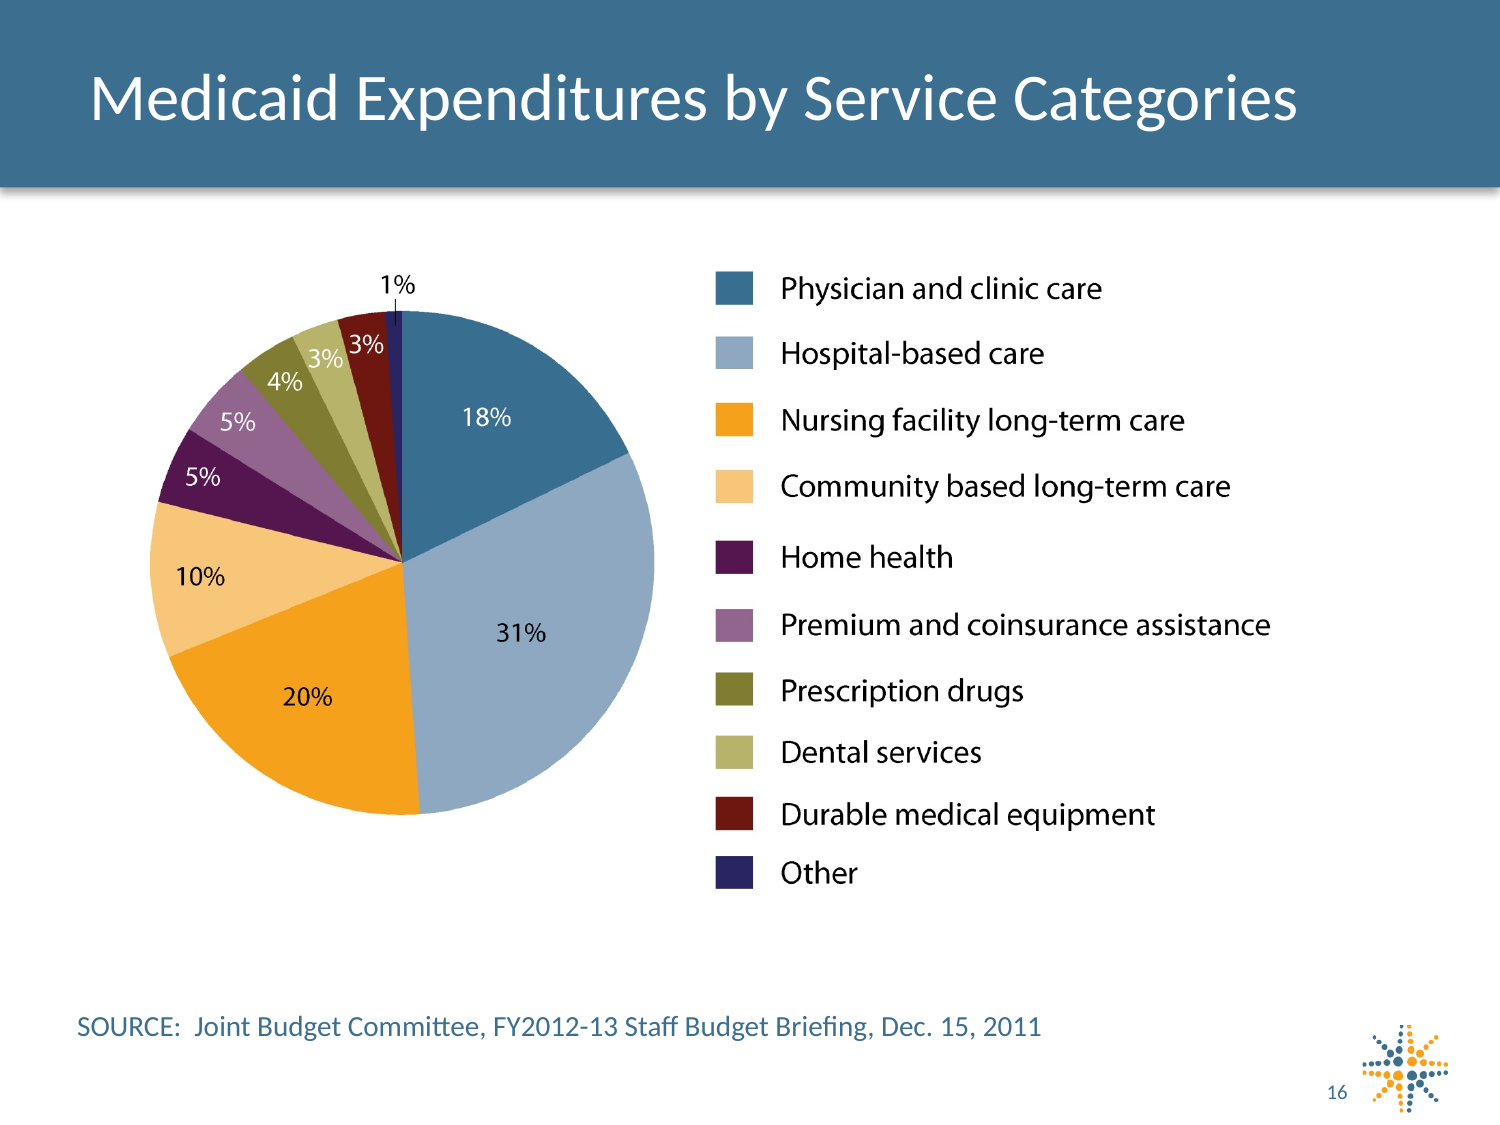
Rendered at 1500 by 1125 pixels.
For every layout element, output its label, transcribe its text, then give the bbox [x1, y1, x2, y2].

text_box SOURCE: Joint Budget Committee, FY2012-13 Staff Budget Briefing, Dec. 15, 2011 [62, 999, 1400, 1050]
title Medicaid Expenditures by Service Categories [75, 0, 1425, 188]
slide_number 16 [1302, 1051, 1363, 1112]
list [149, 224, 1408, 926]
